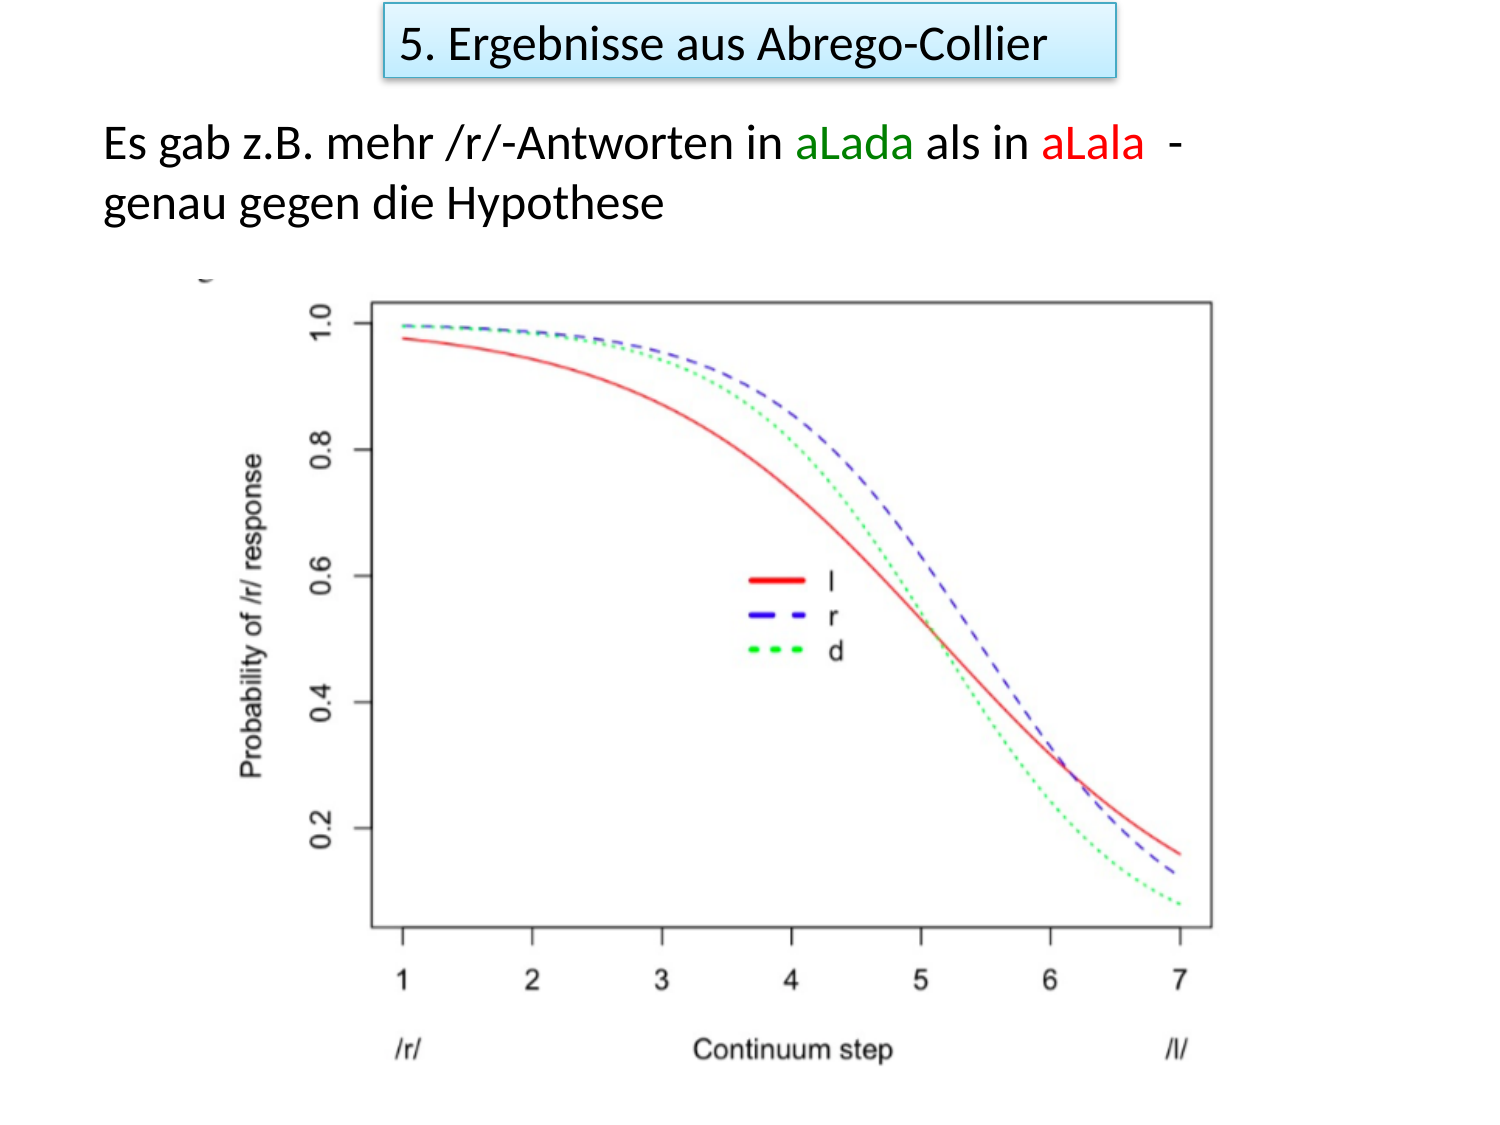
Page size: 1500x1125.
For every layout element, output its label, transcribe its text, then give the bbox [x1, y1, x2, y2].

picture [88, 278, 1388, 1067]
text_box 5. Ergebnisse aus Abrego-Collier [383, 2, 1117, 78]
text_box Es gab z.B. mehr /r/-Antworten in aLada als in aLala - genau gegen die Hypothese [88, 101, 1329, 237]
